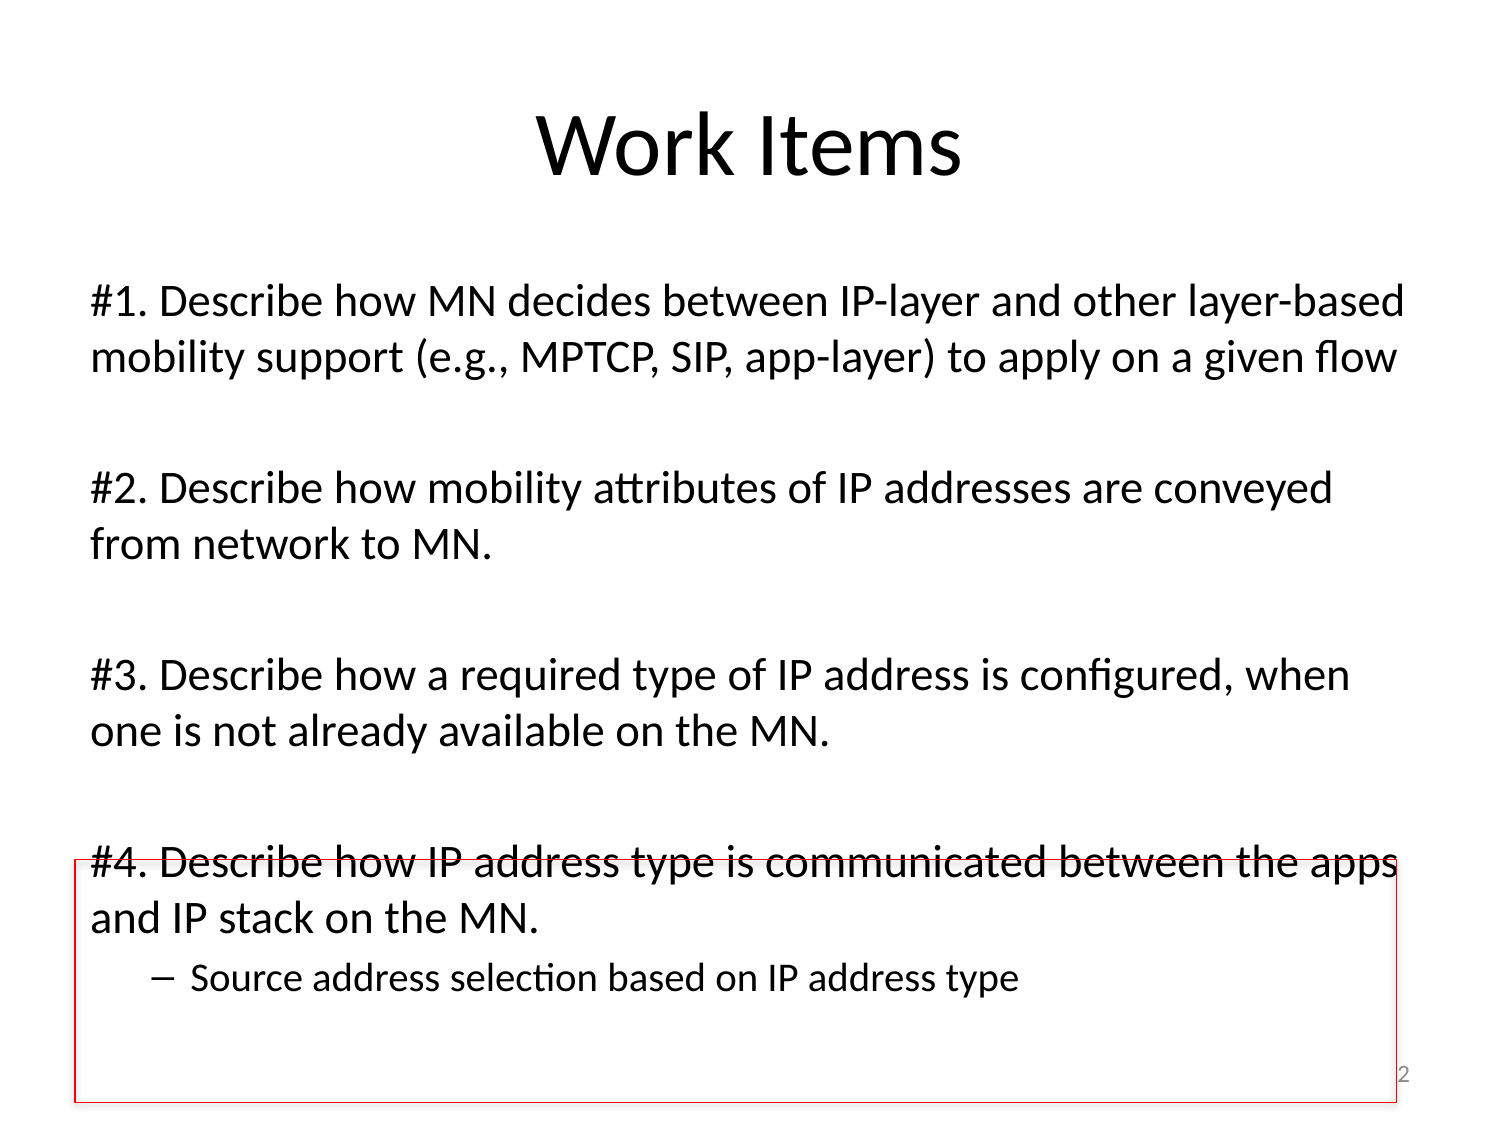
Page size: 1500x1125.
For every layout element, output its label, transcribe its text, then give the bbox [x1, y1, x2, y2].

title Work Items [75, 45, 1425, 233]
list #1. Describe how MN decides between IP-layer and other layer-based mobility support (e.g., MPTCP, SIP, app-layer) to apply on a given flow #2. Describe how mobility attributes of IP addresses are conveyed from network to MN. #3. Describe how a required type of IP address is configured, when one is not already available on the MN. #4. Describe how IP address type is communicated between the apps and IP stack on the MN. Source address selection based on IP address type [75, 262, 1425, 1042]
slide_number 2 [1401, 1042, 1425, 1103]
text_box [74, 859, 1397, 1103]
